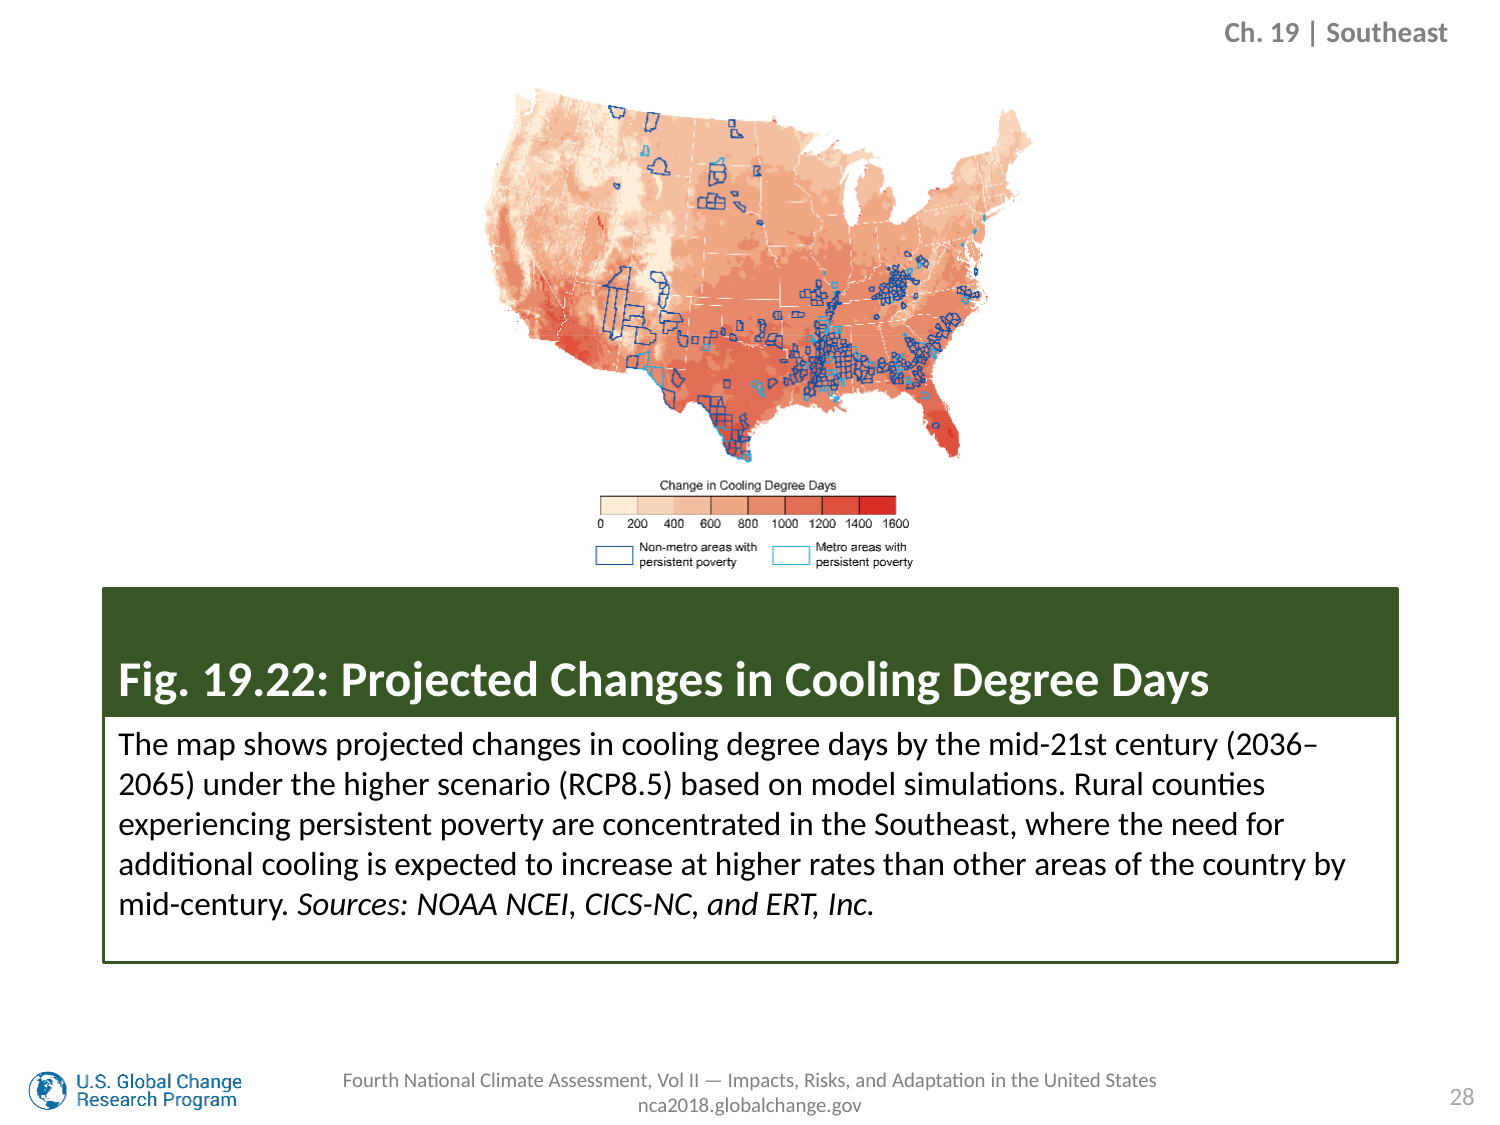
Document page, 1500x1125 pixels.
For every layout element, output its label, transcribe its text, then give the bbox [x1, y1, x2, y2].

list The map shows projected changes in cooling degree days by the mid-21st century (2036–2065) under the higher scenario (RCP8.5) based on model simulations. Rural counties experiencing persistent poverty are concentrated in the Southeast, where the need for additional cooling is expected to increase at higher rates than other areas of the country by mid-century. Sources: NOAA NCEI, CICS-NC, and ERT, Inc. [102, 713, 1399, 964]
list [455, 74, 1046, 570]
title Fig. 19.22: Projected Changes in Cooling Degree Days [102, 587, 1399, 713]
picture [21, 1065, 245, 1116]
list Ch. 19 | Southeast [34, 10, 1464, 57]
